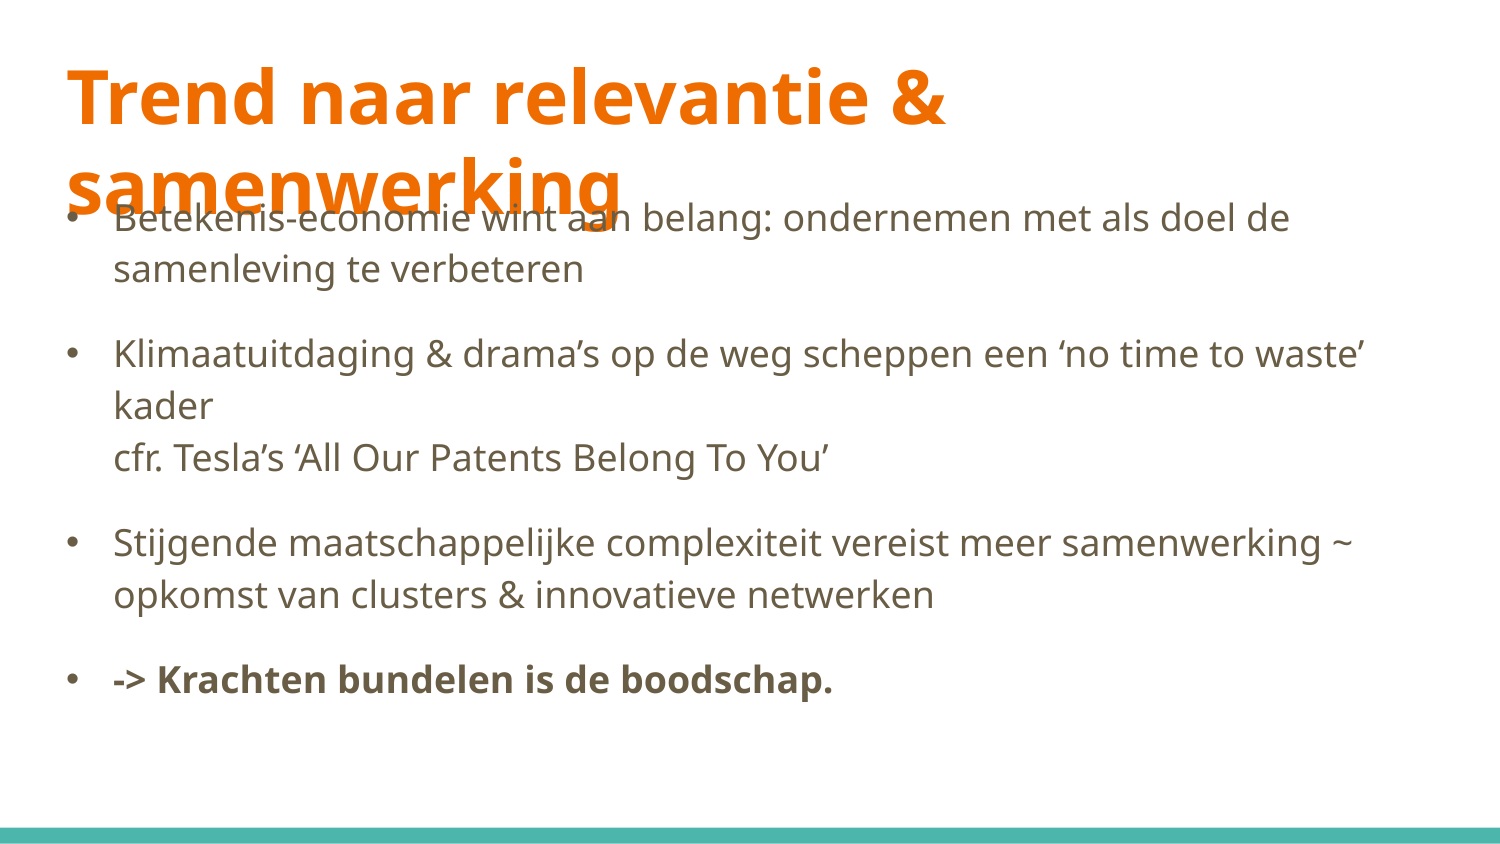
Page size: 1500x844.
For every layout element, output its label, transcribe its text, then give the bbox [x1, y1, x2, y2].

title Trend naar relevantie & samenwerking [51, 34, 1449, 151]
list Betekenis-economie wint aan belang: ondernemen met als doel de samenleving te verbeteren Klimaatuitdaging & drama’s op de weg scheppen een ‘no time to waste’ kader cfr. Tesla’s ‘All Our Patents Belong To You’ Stijgende maatschappelijke complexiteit vereist meer samenwerking ~ opkomst van clusters & innovatieve netwerken -> Krachten bundelen is de boodschap. [51, 171, 1449, 747]
